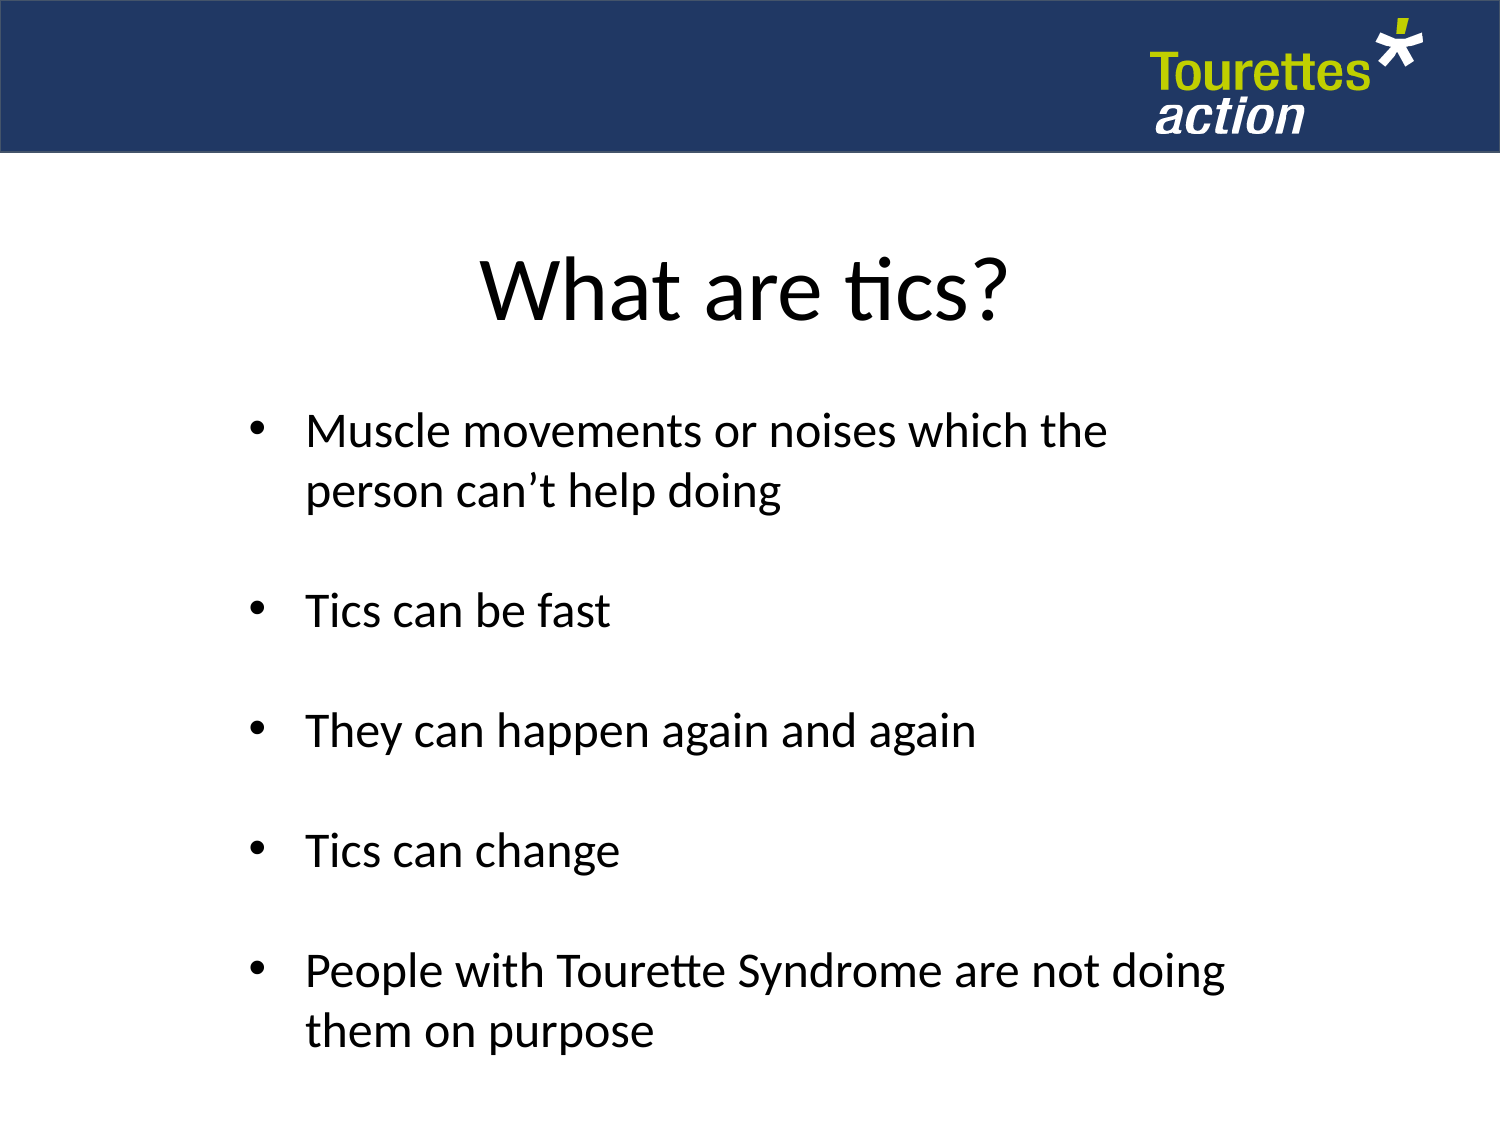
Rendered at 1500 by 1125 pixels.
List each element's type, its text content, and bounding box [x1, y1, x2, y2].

text_box Muscle movements or noises which the person can’t help doing Tics can be fast They can happen again and again Tics can change People with Tourette Syndrome are not doing them on purpose [234, 390, 1259, 1065]
picture [1150, 18, 1423, 134]
text_box What are tics? [267, 221, 1226, 347]
